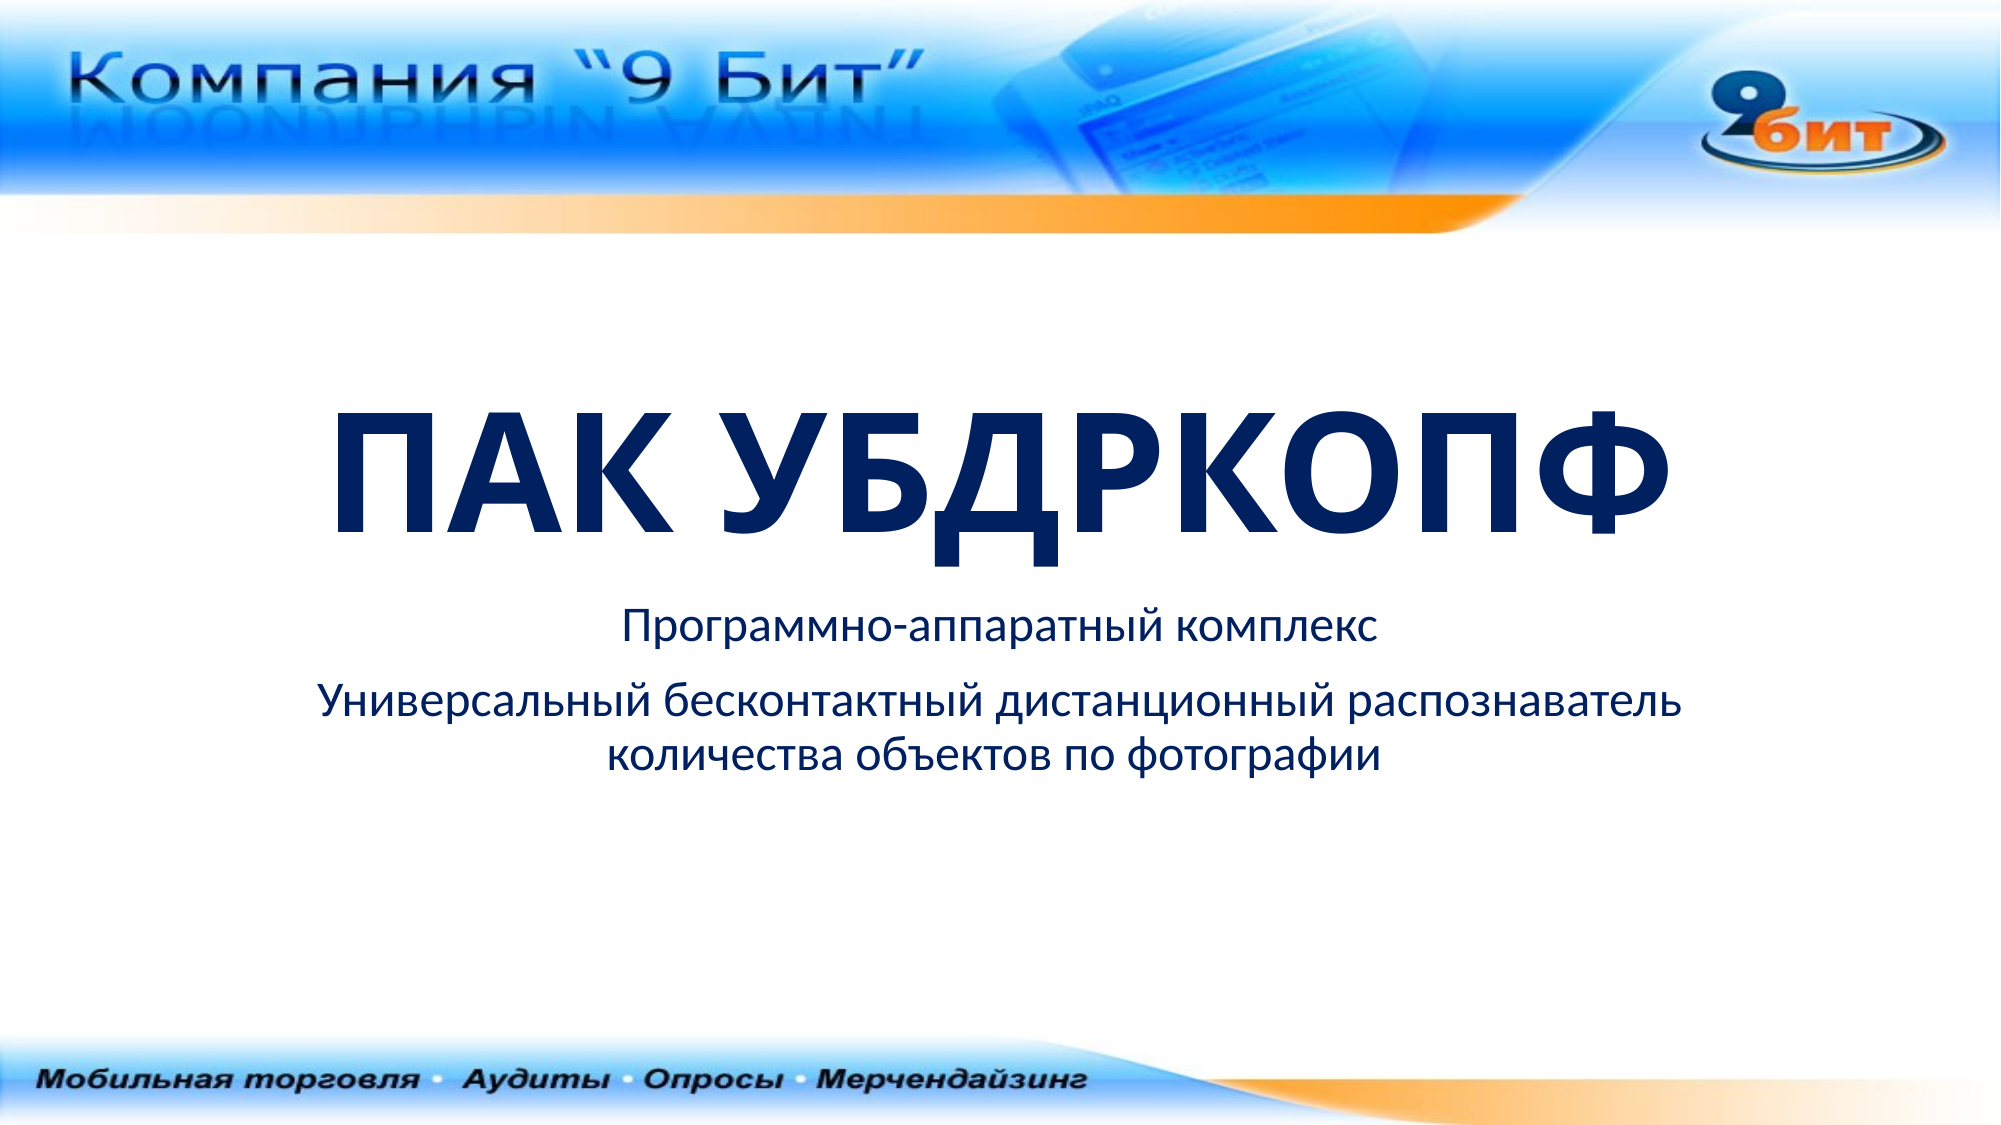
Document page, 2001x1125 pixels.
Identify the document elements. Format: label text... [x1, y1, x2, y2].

picture [0, 0, 2001, 1125]
title ПАК УБДРКОПФ [249, 184, 1750, 576]
subtitle Программно-аппаратный комплекс Универсальный бесконтактный дистанционный распознаватель количества объектов по фотографии [249, 590, 1750, 863]
